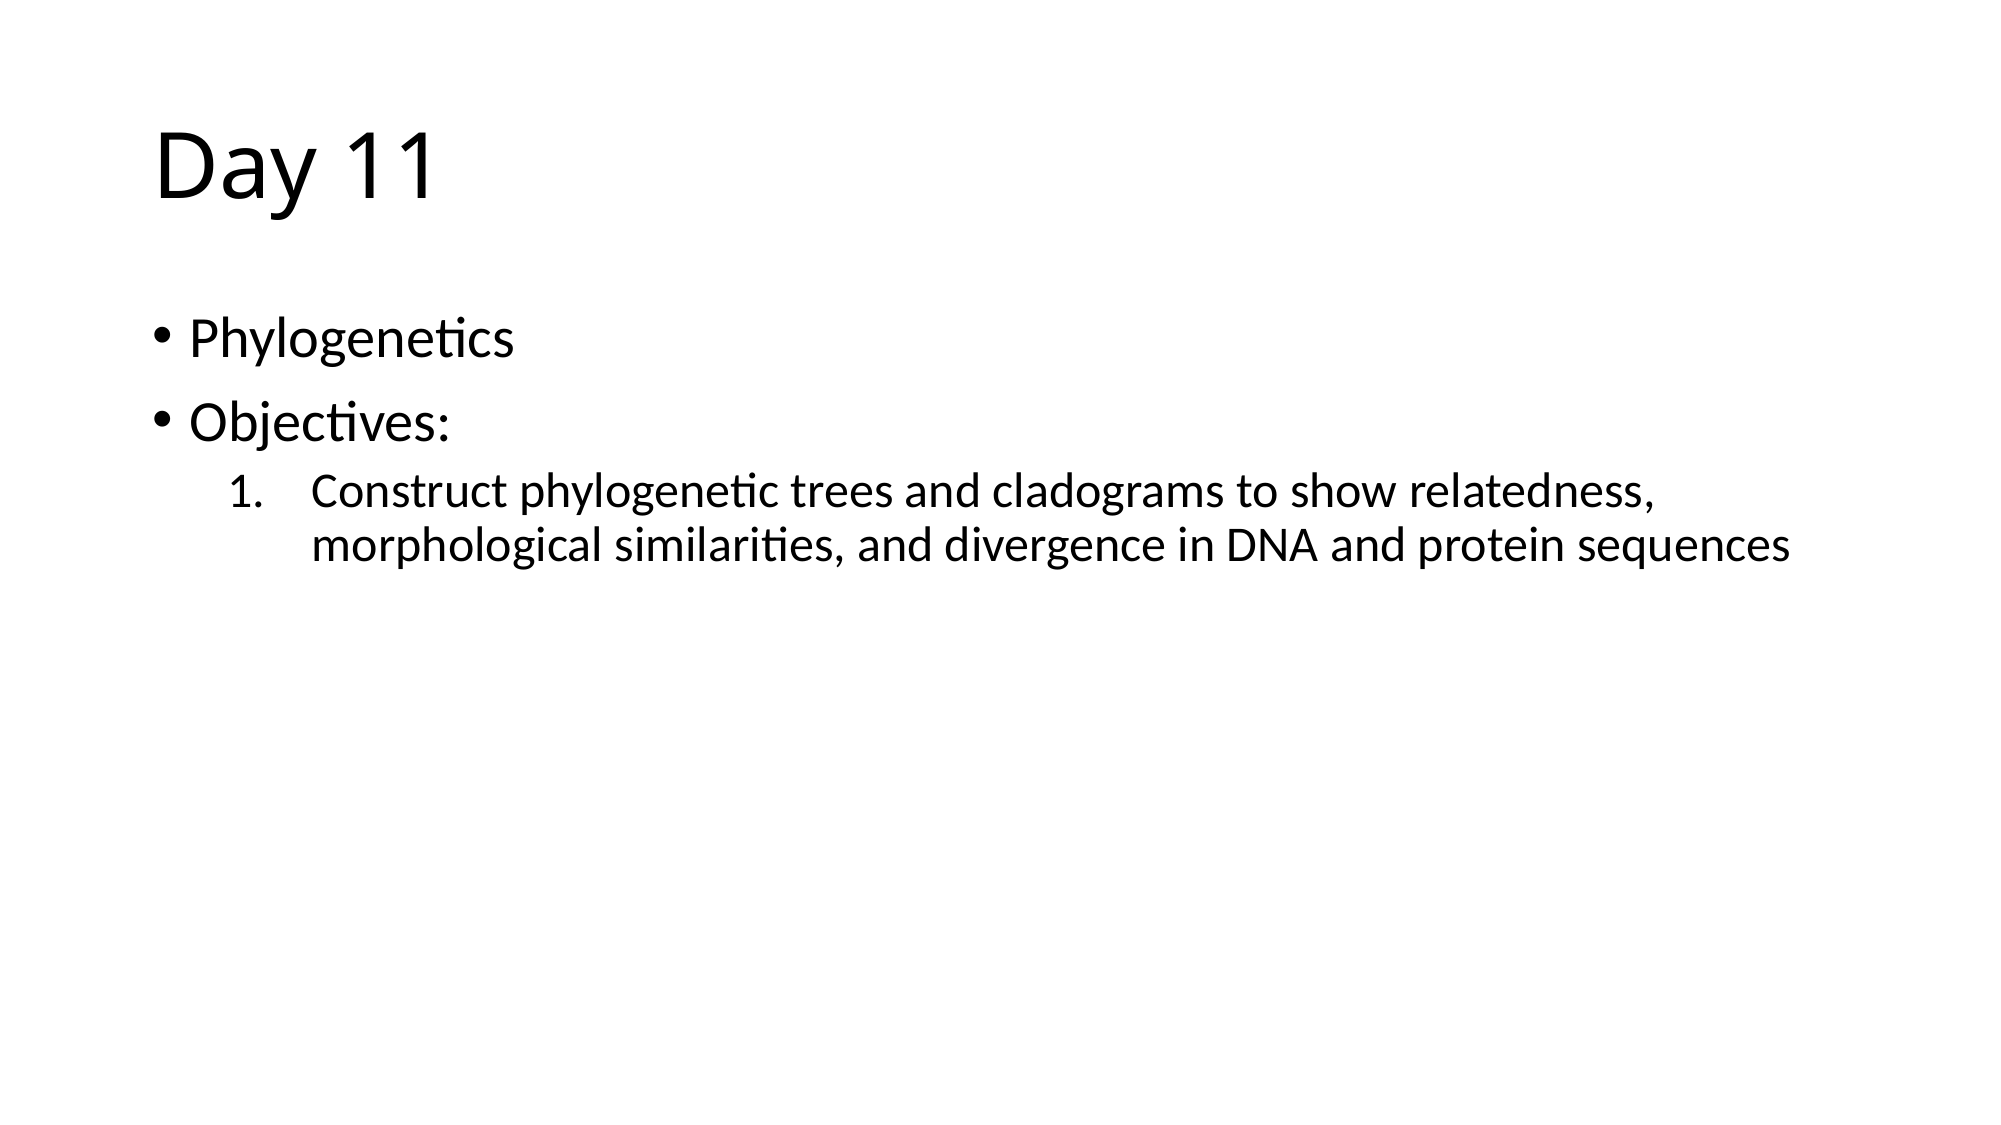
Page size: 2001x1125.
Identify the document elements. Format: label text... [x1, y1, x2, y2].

title Day 11 [137, 59, 1863, 278]
list Phylogenetics Objectives: Construct phylogenetic trees and cladograms to show relatedness, morphological similarities, and divergence in DNA and protein sequences [137, 299, 1863, 1014]
